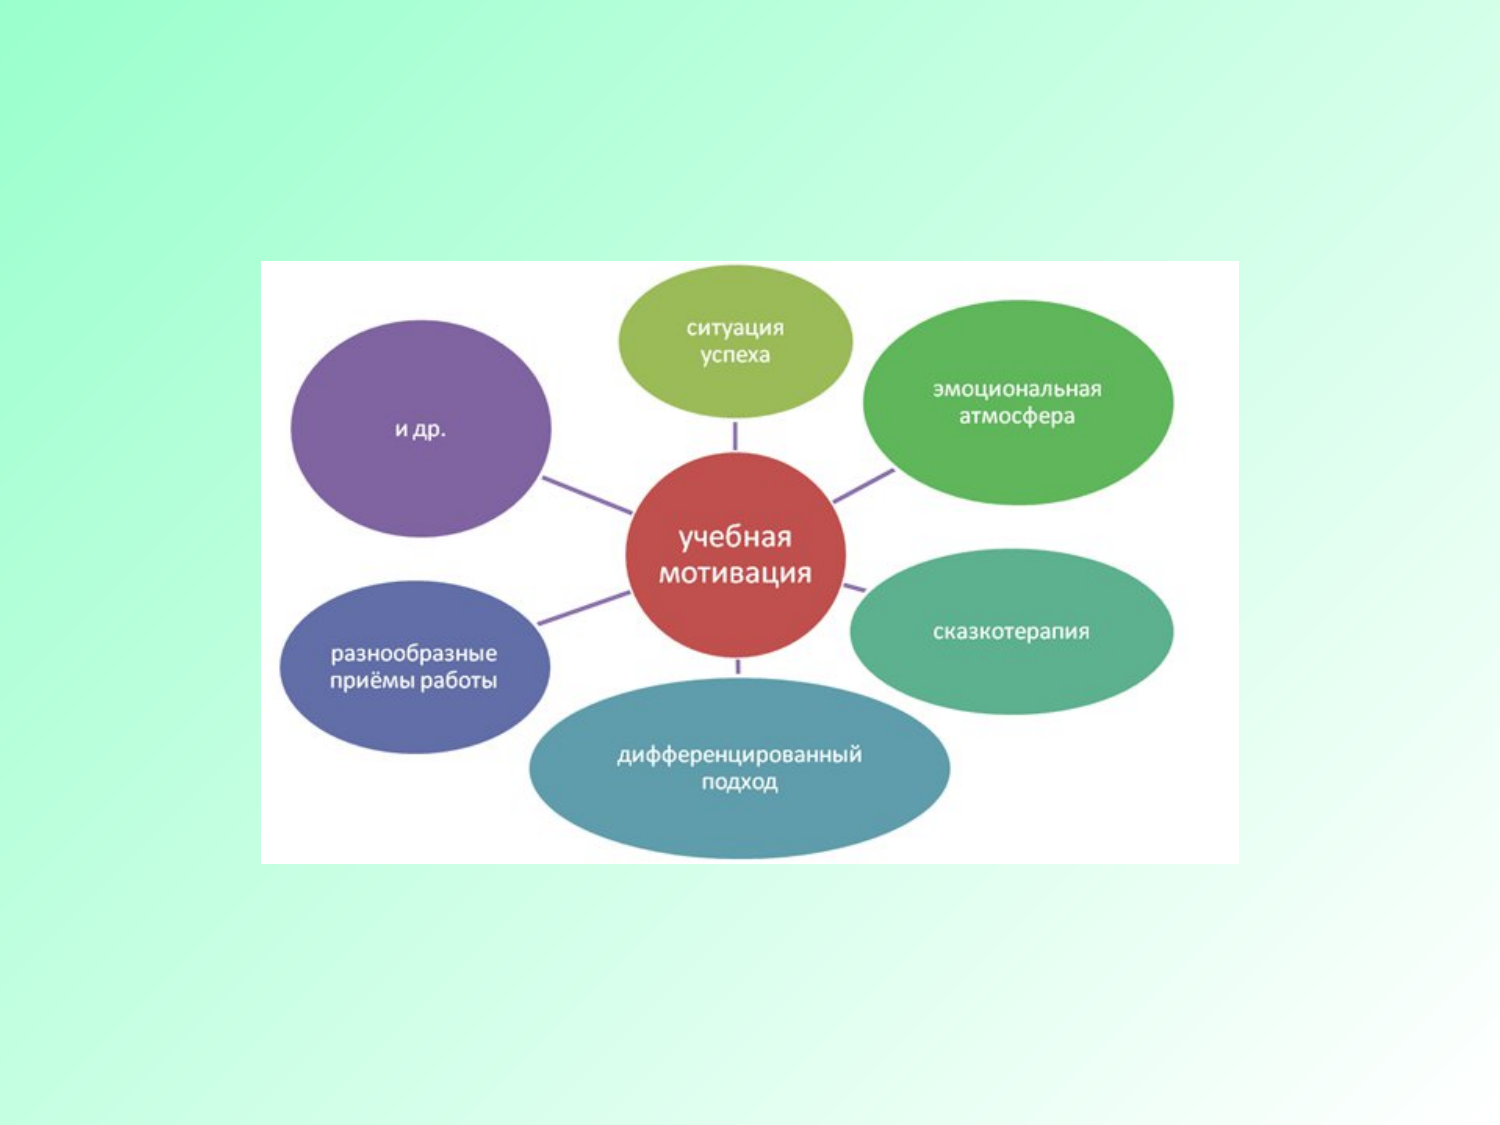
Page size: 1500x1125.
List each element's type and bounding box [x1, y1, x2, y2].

picture [261, 261, 1239, 864]
